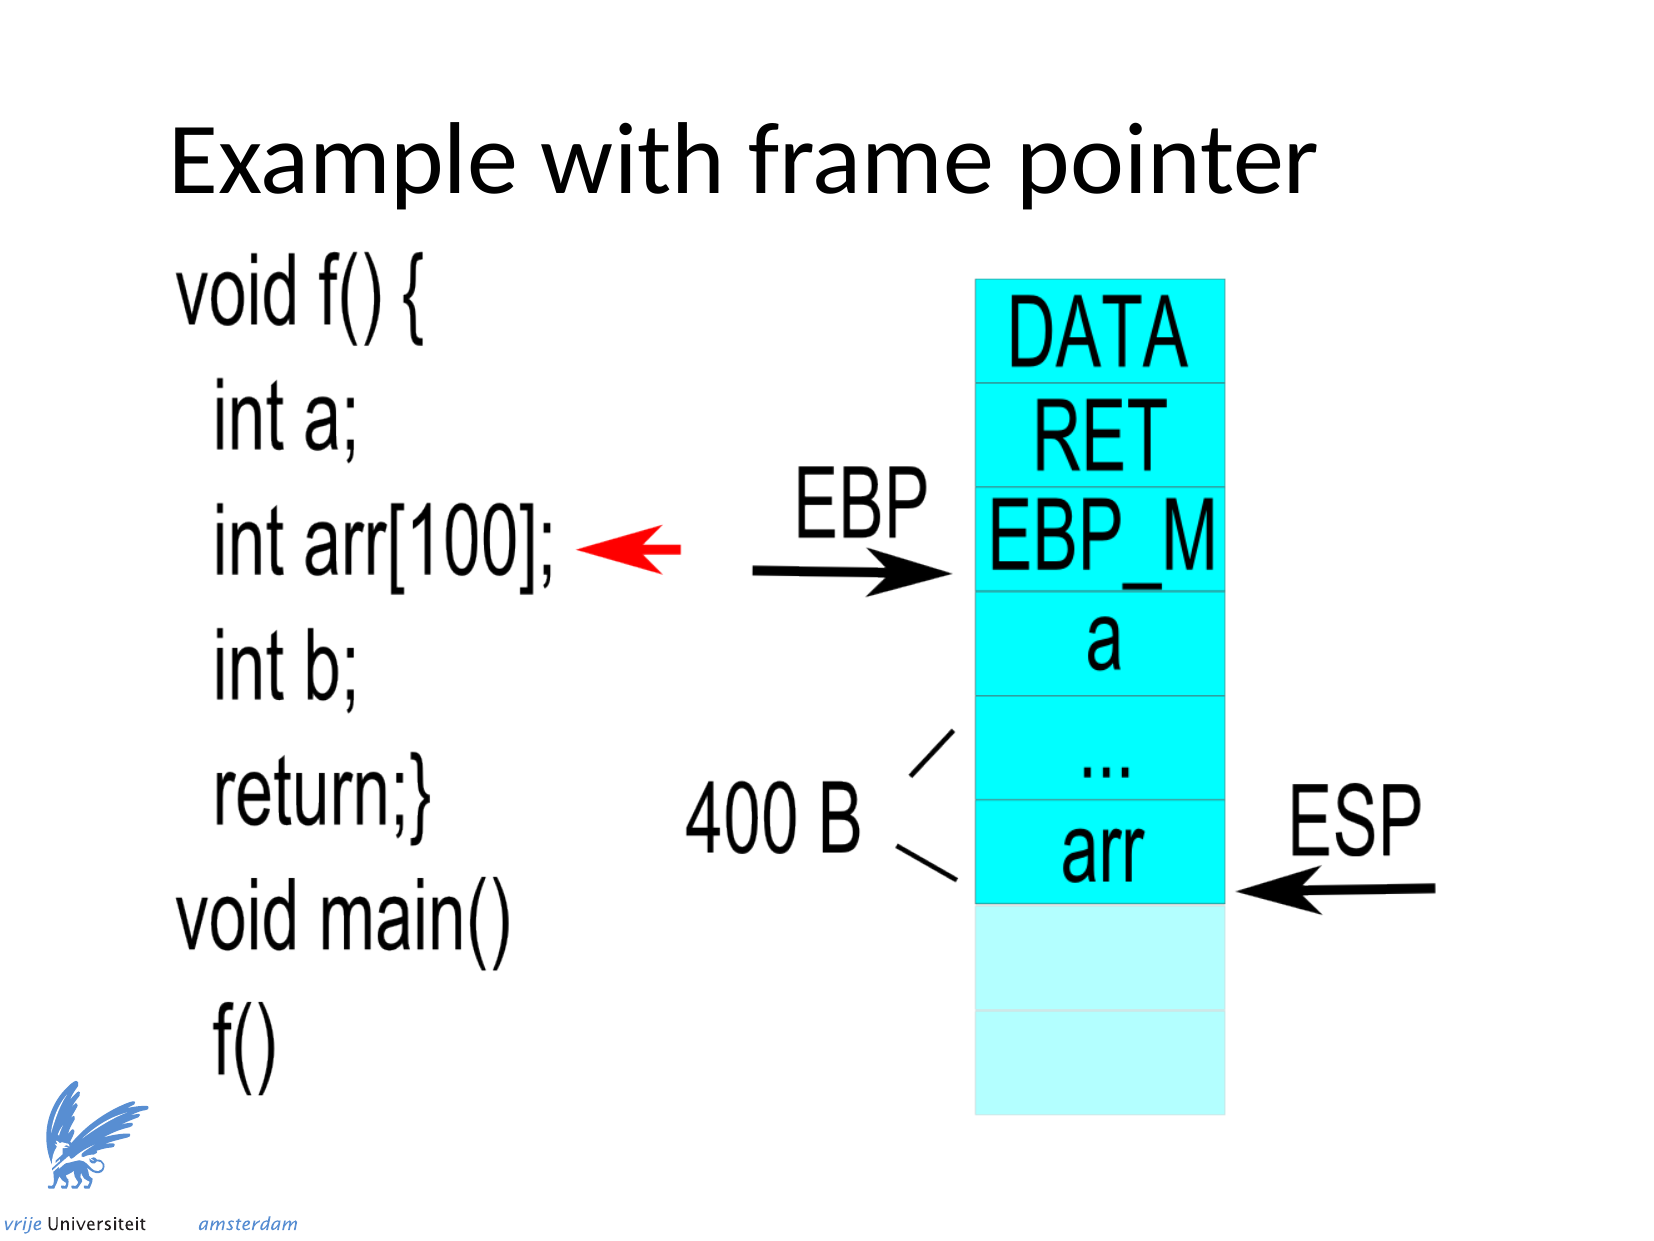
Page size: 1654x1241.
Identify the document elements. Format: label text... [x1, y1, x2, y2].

picture [149, 225, 1466, 1157]
title Example with frame pointer [0, 49, 1489, 257]
